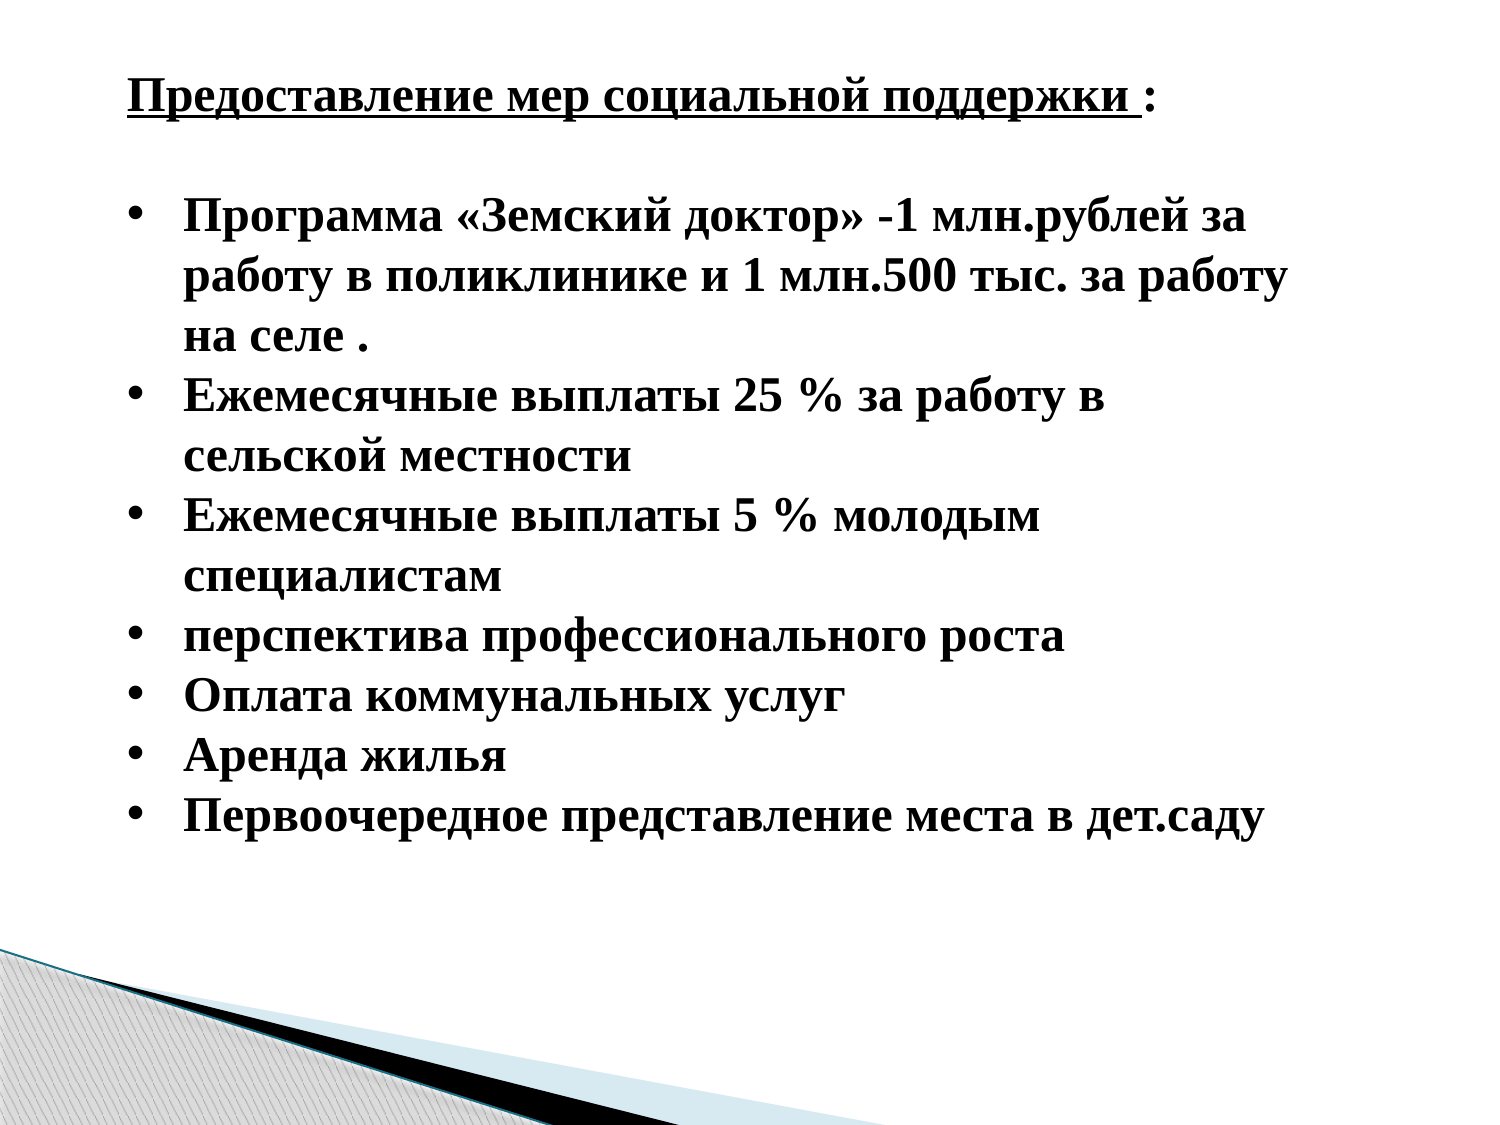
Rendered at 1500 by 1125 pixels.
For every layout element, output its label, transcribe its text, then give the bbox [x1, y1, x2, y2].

text_box Предоставление мер социальной поддержки : Программа «Земский доктор» -1 млн.рублей за работу в поликлинике и 1 млн.500 тыс. за работу на селе . Ежемесячные выплаты 25 % за работу в сельской местности Ежемесячные выплаты 5 % молодым специалистам перспектива профессионального роста Оплата коммунальных услуг Аренда жилья Первоочередное представление места в дет.саду [112, 54, 1329, 850]
